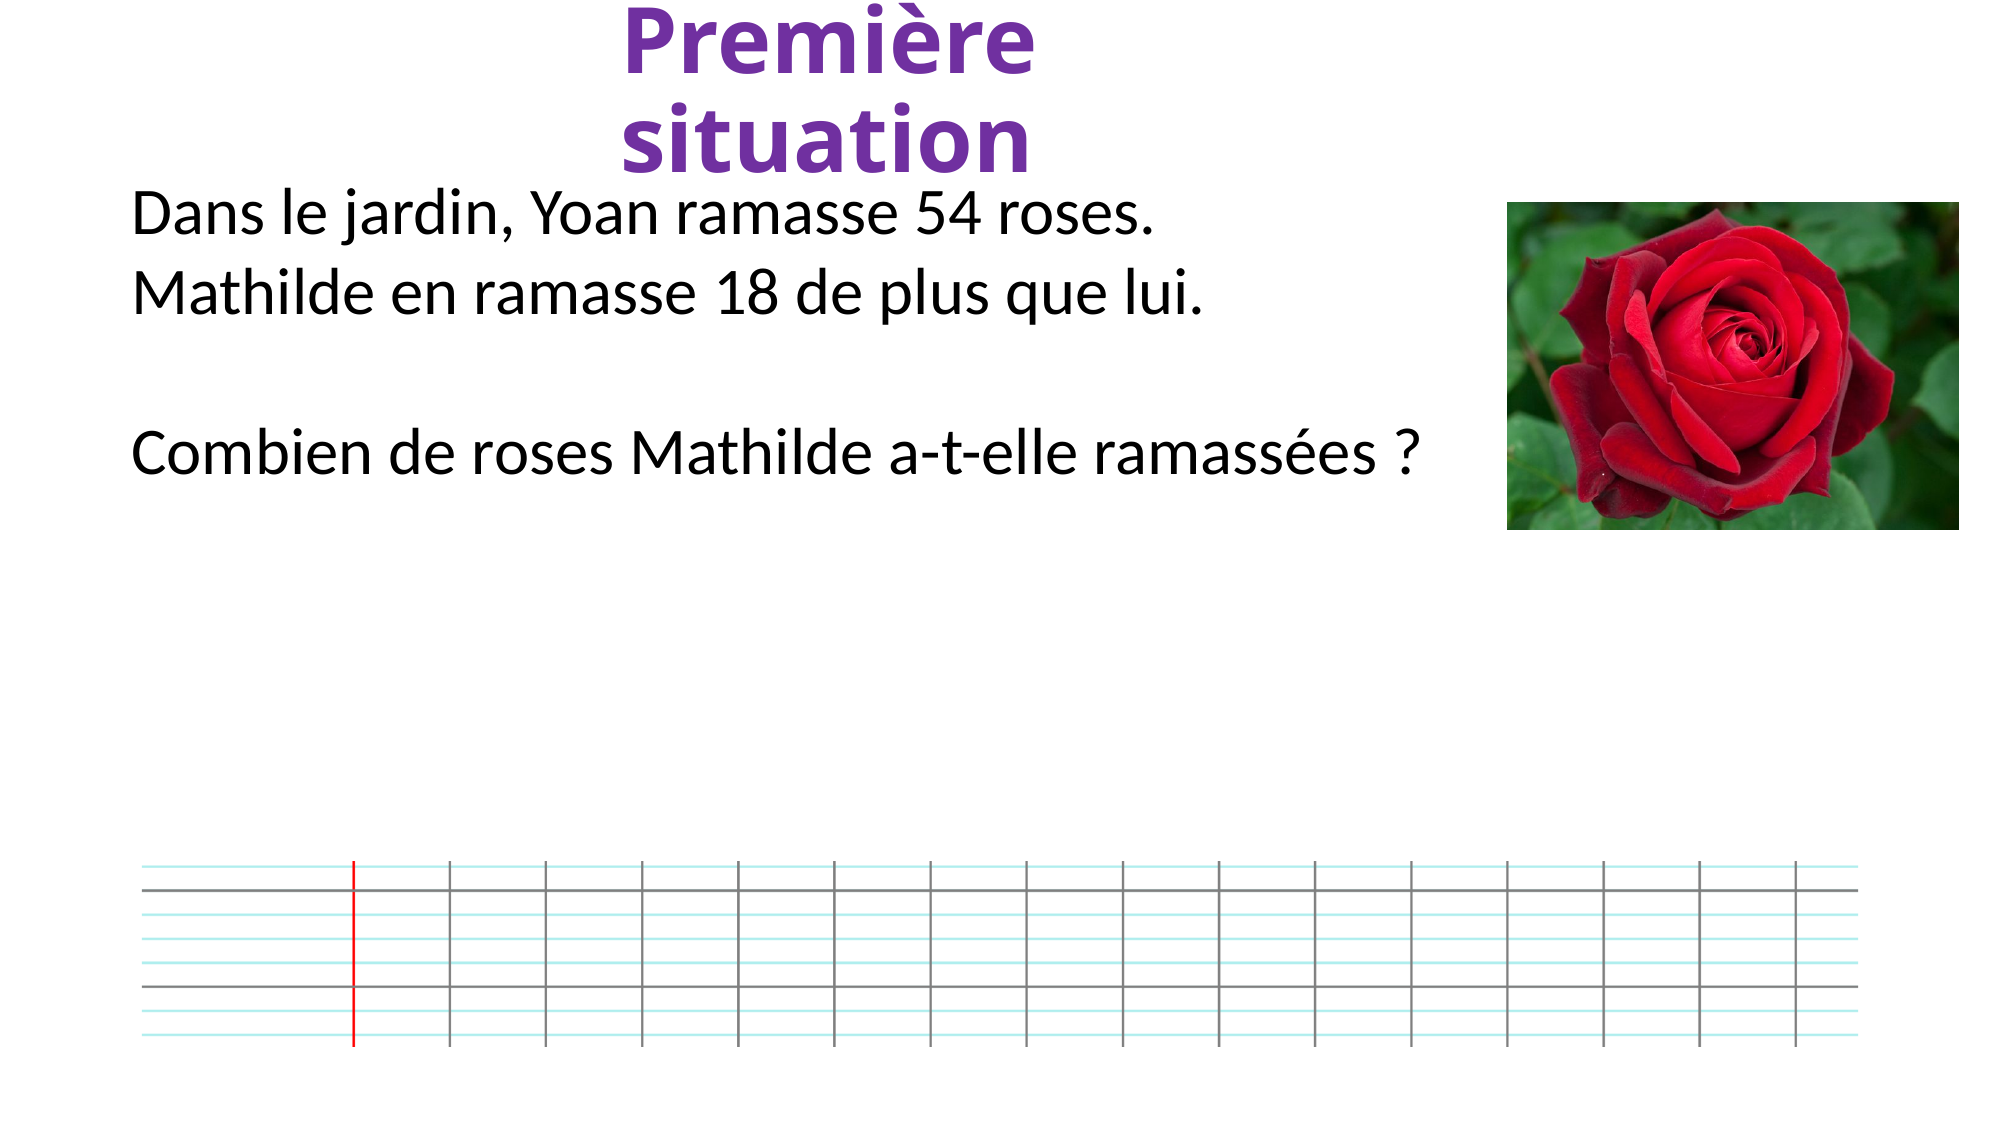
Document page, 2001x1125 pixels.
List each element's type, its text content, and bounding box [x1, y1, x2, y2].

text_box Première situation [605, 0, 1395, 160]
picture [1507, 202, 1959, 530]
text_box Dans le jardin, Yoan ramasse 54 roses. Mathilde en ramasse 18 de plus que lui. Combien de roses Mathilde a-t-elle ramassées ? [116, 160, 1440, 495]
picture [141, 861, 1859, 1048]
